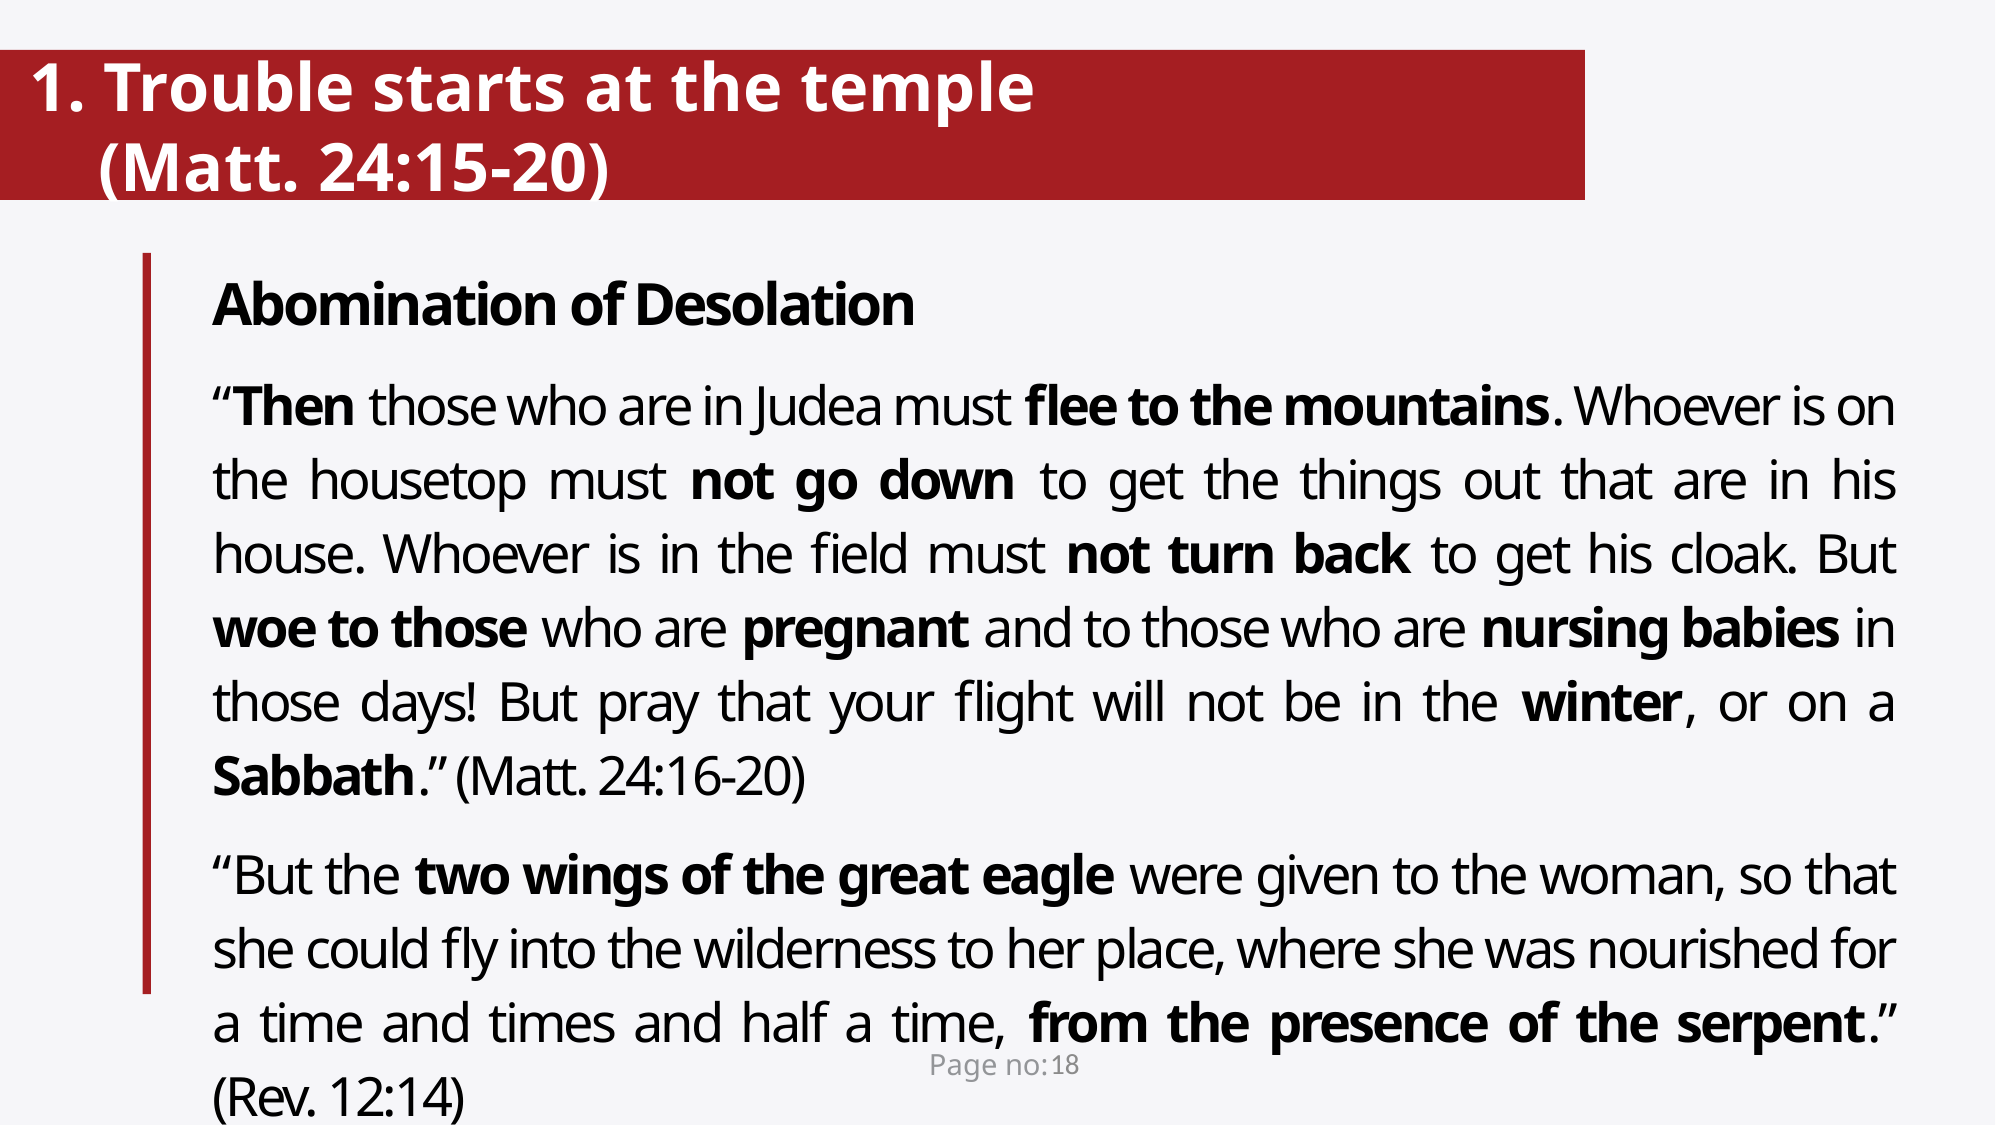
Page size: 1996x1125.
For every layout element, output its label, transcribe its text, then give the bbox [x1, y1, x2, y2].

subtitle Abomination of Desolation “Then those who are in Judea must flee to the mountains. Whoever is on the housetop must not go down to get the things out that are in his house. Whoever is in the field must not turn back to get his cloak. But woe to those who are pregnant and to those who are nursing babies in those days! But pray that your flight will not be in the winter, or on a Sabbath.” (Matt. 24:16-20) “But the two wings of the great eagle were given to the woman, so that she could fly into the wilderness to her place, where she was nourished for a time and times and half a time, from the presence of the serpent.” (Rev. 12:14) [197, 249, 1910, 1000]
title 1. Trouble starts at the temple (Matt. 24:15-20) [14, 62, 1810, 188]
